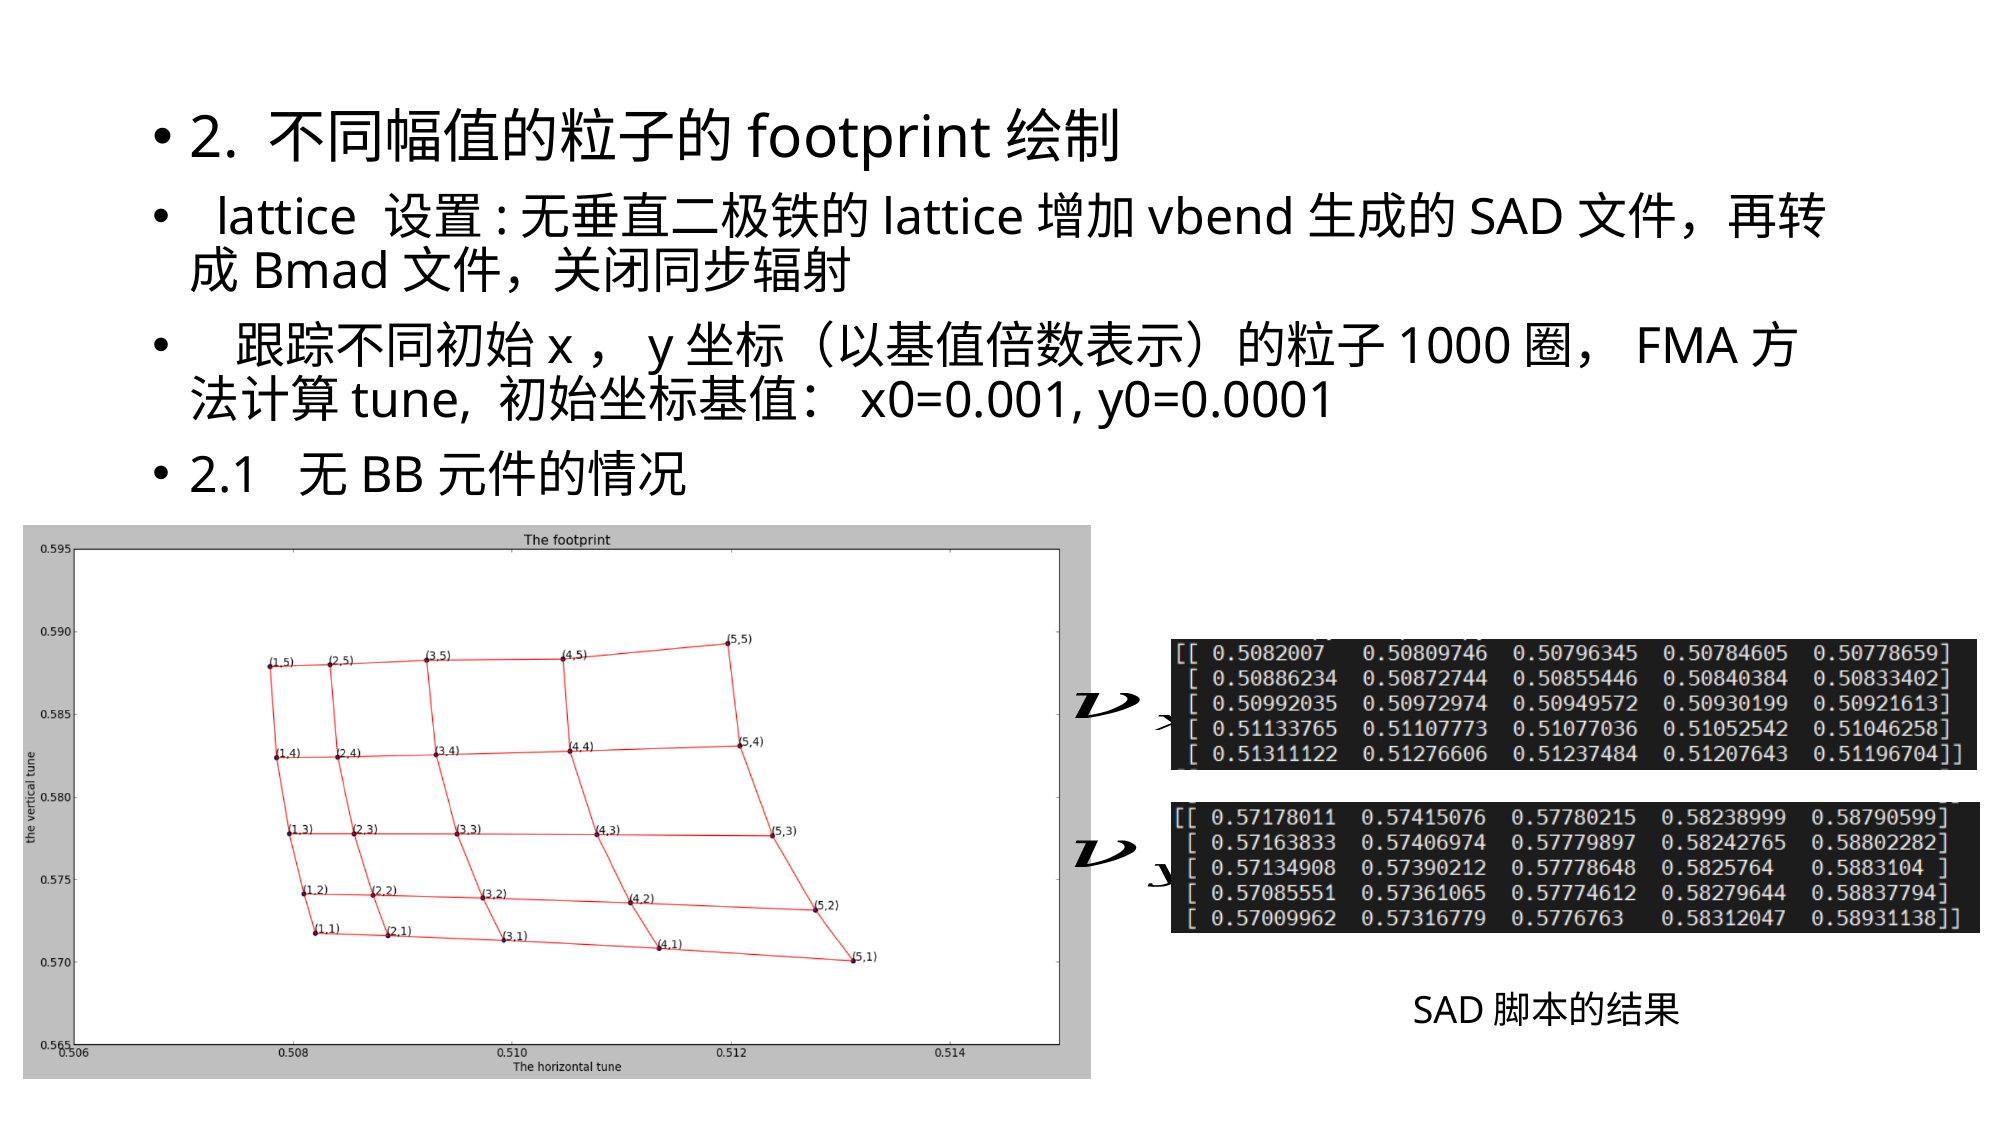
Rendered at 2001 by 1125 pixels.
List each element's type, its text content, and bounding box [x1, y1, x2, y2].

text_box SAD脚本的结果 [1398, 978, 1818, 1039]
picture [1170, 639, 1977, 770]
picture [1170, 801, 1980, 933]
list 2. 不同幅值的粒子的footprint绘制 lattice 设置:无垂直二极铁的lattice增加vbend生成的SAD文件，再转成Bmad文件，关闭同步辐射 跟踪不同初始x，y坐标（以基值倍数表示）的粒子1000圈，FMA方法计算tune, 初始坐标基值：x0=0.001, y0=0.0001 2.1 无BB元件的情况 [137, 99, 1863, 1061]
picture [23, 525, 1091, 1079]
